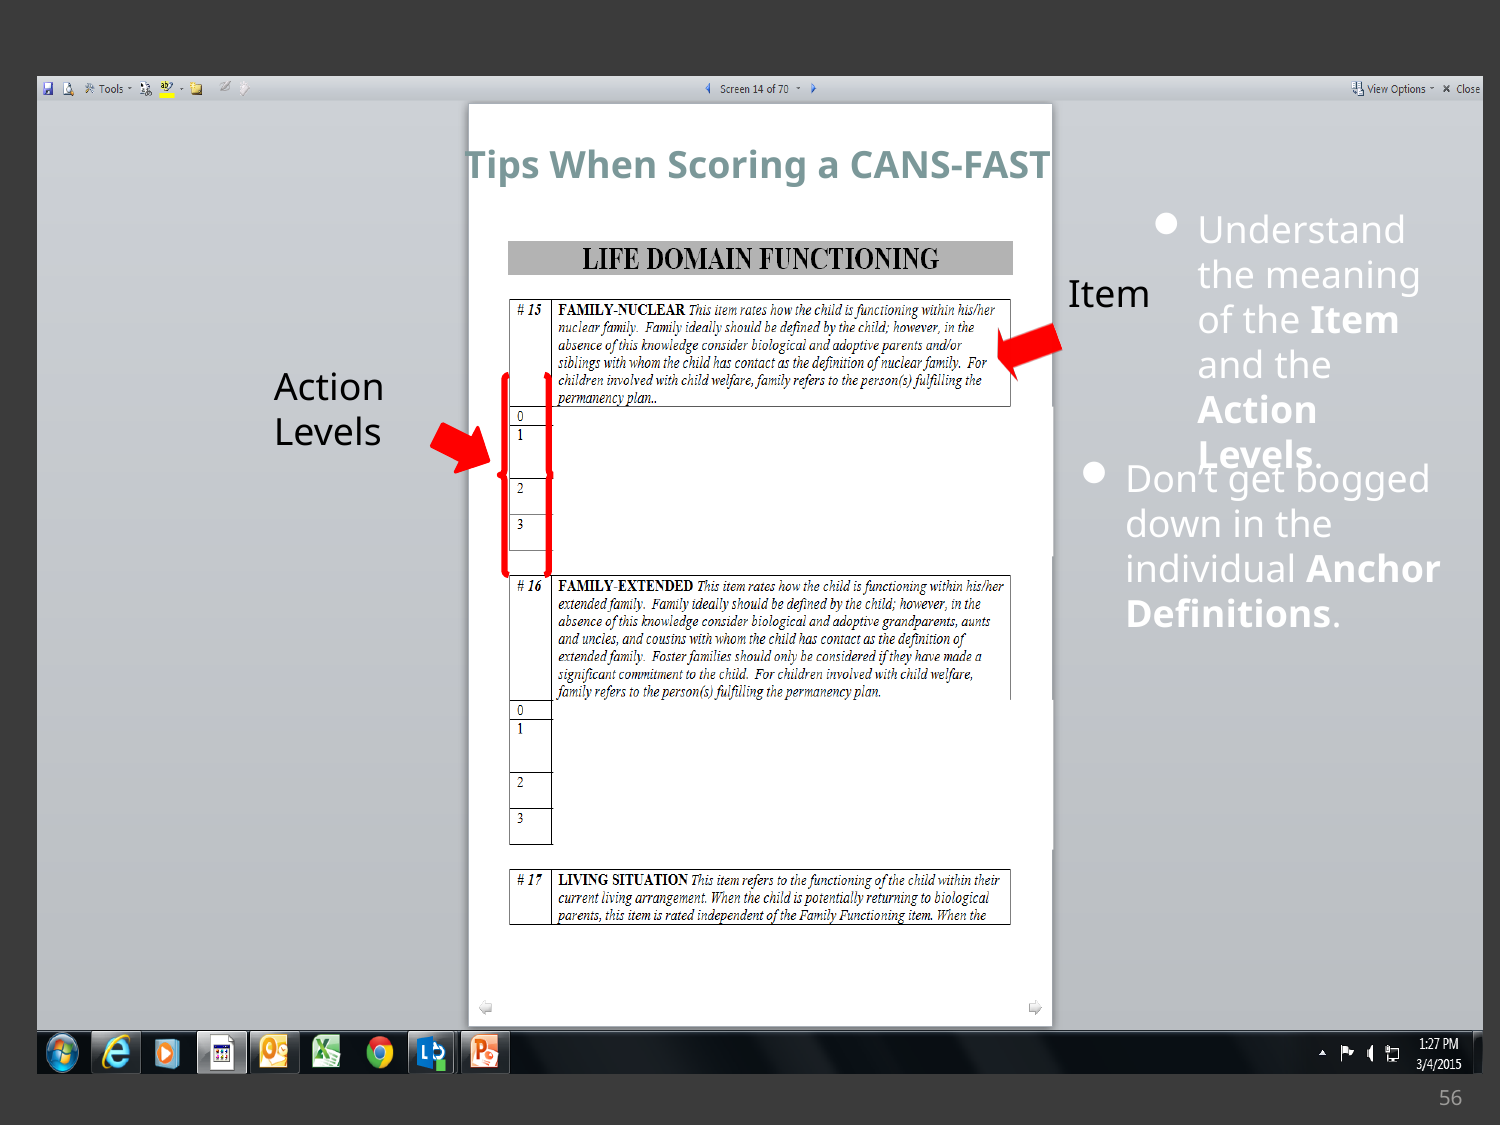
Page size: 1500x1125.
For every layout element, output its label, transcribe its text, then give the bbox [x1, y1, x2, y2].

picture [37, 76, 1483, 1074]
slide_number 56 [1337, 1084, 1463, 1114]
